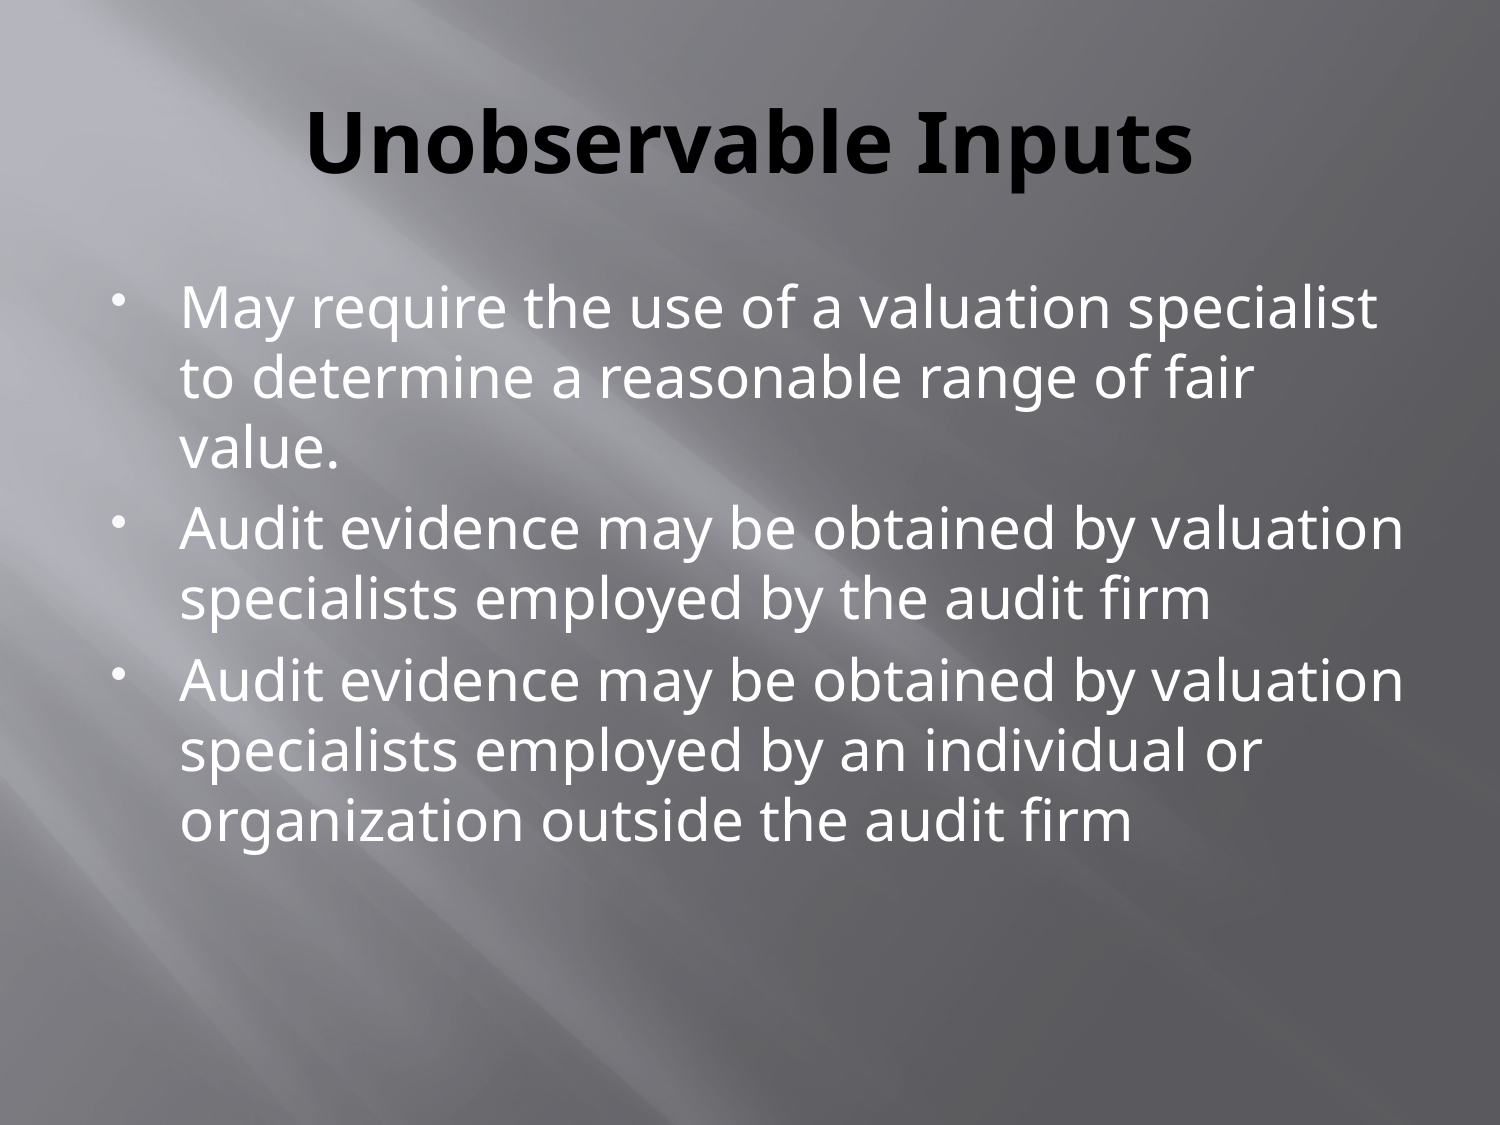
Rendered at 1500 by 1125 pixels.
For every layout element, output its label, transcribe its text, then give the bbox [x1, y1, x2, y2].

title Unobservable Inputs [75, 45, 1425, 233]
list May require the use of a valuation specialist to determine a reasonable range of fair value. Audit evidence may be obtained by valuation specialists employed by the audit firm Audit evidence may be obtained by valuation specialists employed by an individual or organization outside the audit firm [75, 262, 1425, 1035]
